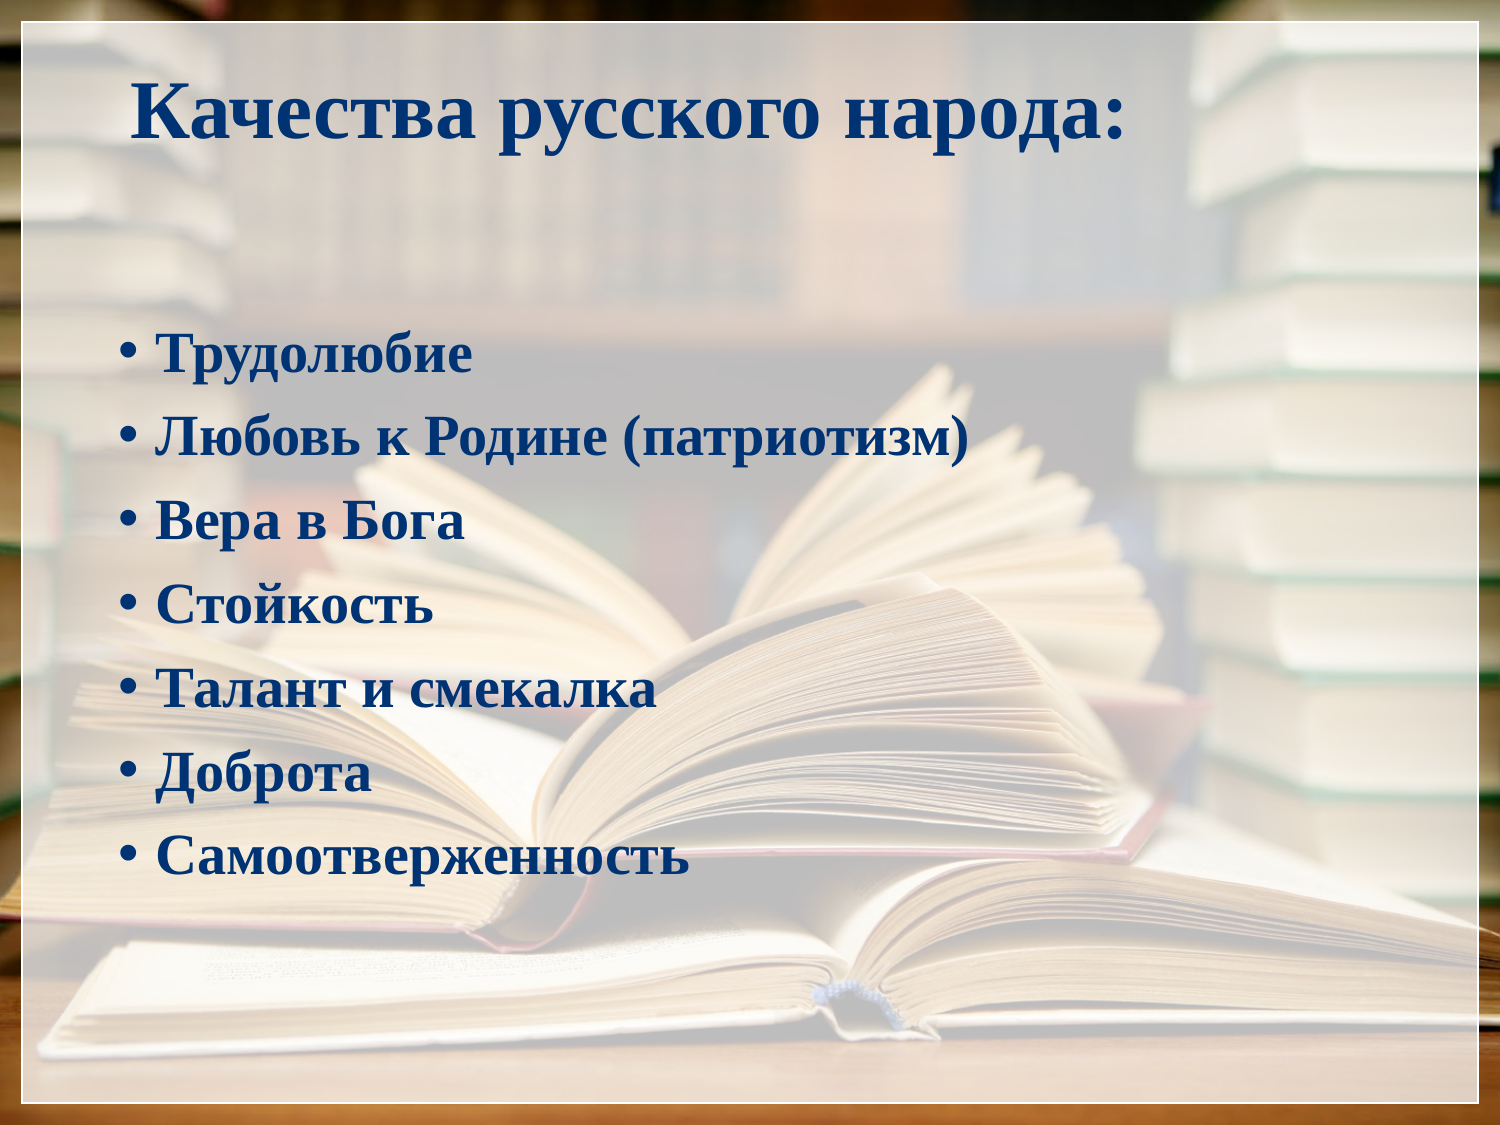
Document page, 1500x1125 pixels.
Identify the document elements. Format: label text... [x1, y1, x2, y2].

picture [0, 0, 1500, 1125]
list Трудолюбие Любовь к Родине (патриотизм) Вера в Бога Стойкость Талант и смекалка Доброта Самоотверженность [103, 314, 1397, 1014]
title Качества русского народа: [115, 26, 1410, 198]
